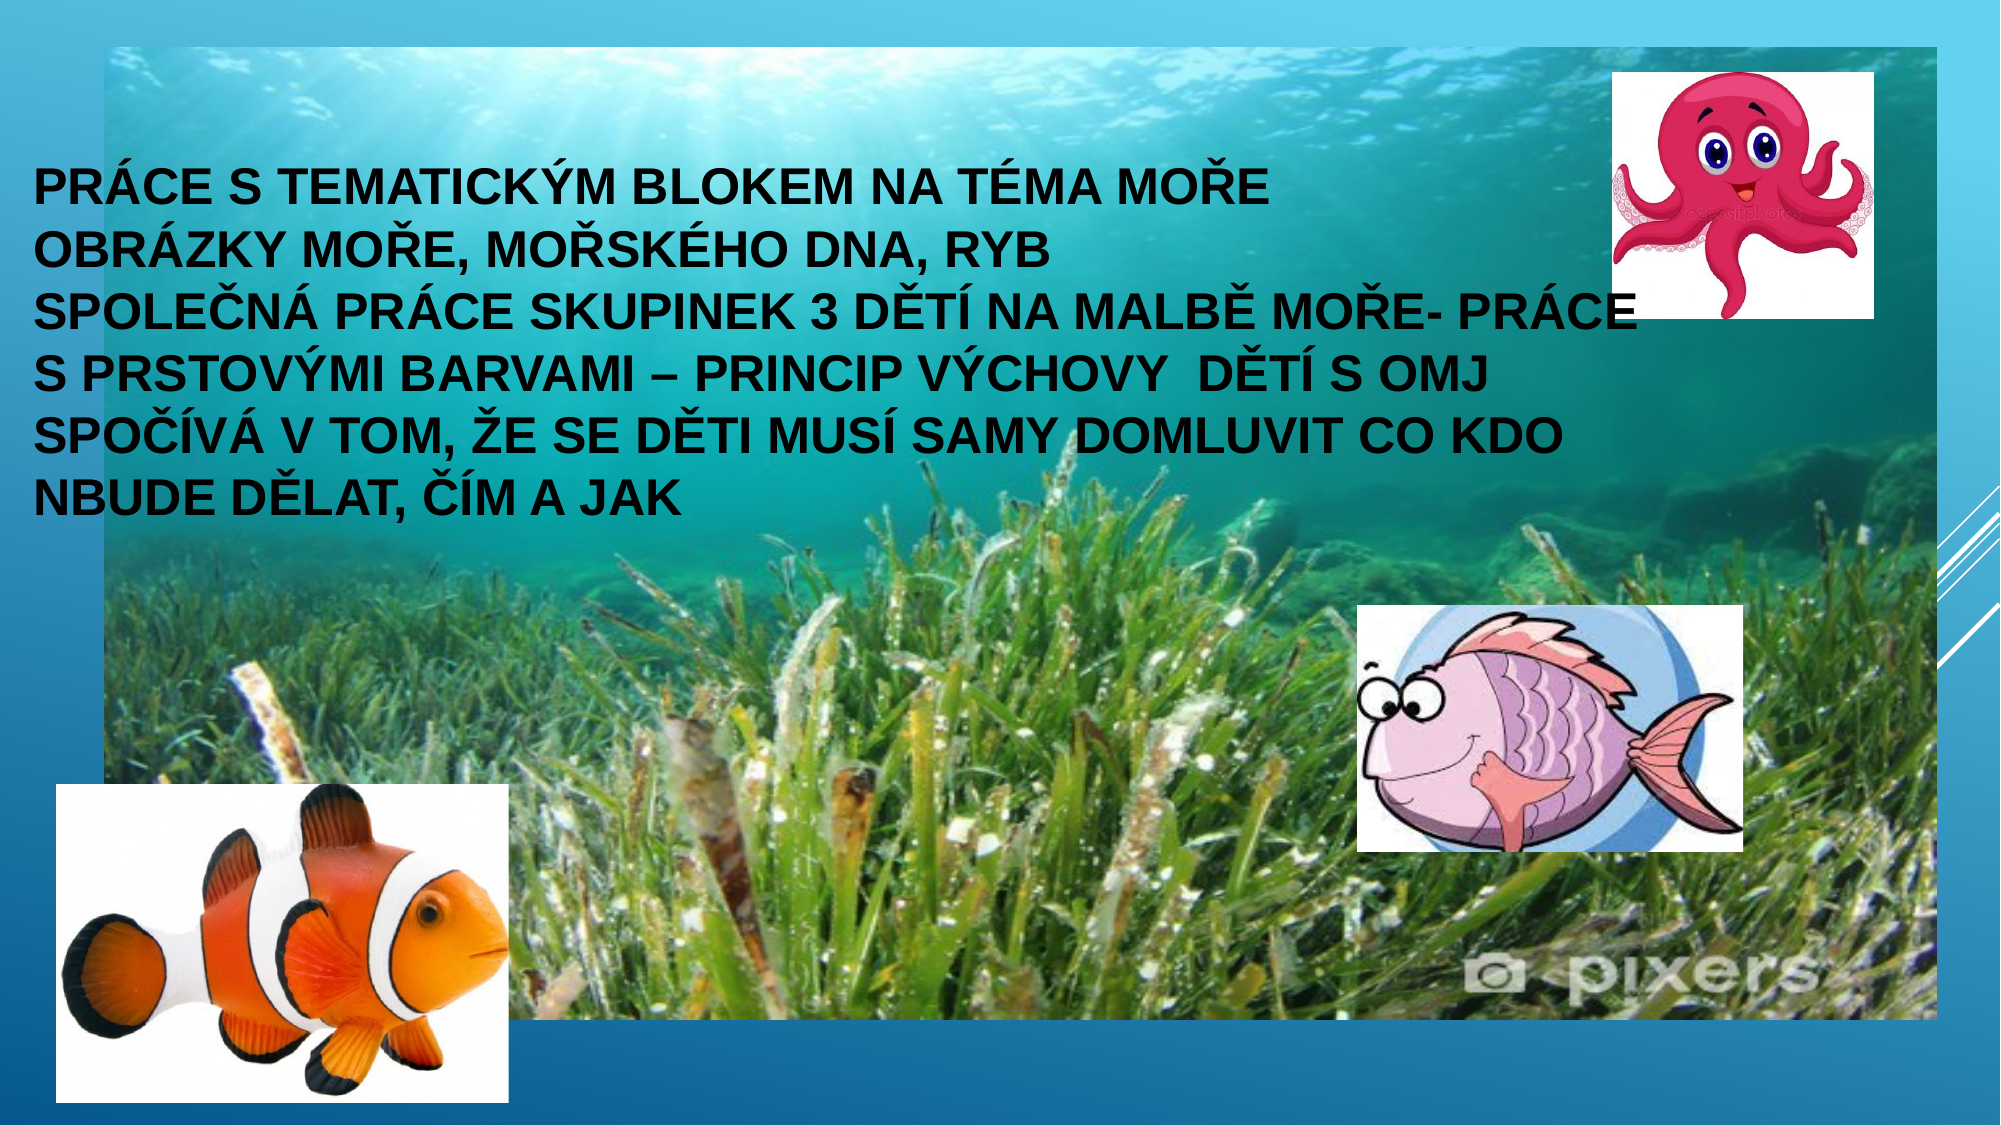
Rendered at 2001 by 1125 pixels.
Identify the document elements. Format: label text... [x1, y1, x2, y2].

picture [55, 46, 1937, 1103]
title PRÁCE S TEMATICKÝM BLOKEM NA TÉMA MOŘE OBRÁZKY MOŘE, MOŘSKÉHO DNA, RYB SPOLEČNÁ PRÁCE SKUPINEK 3 DĚTÍ NA MALBĚ MOŘE- PRÁCE S PRSTOVÝMI BARVAMI – PRINCIP VÝCHOVY DĚTÍ S OMJ SPOČÍVÁ V TOM, ŽE SE DĚTI MUSÍ SAMY DOMLUVIT CO KDO NBUDE DĚLAT, ČÍM A JAK [18, 83, 99, 534]
